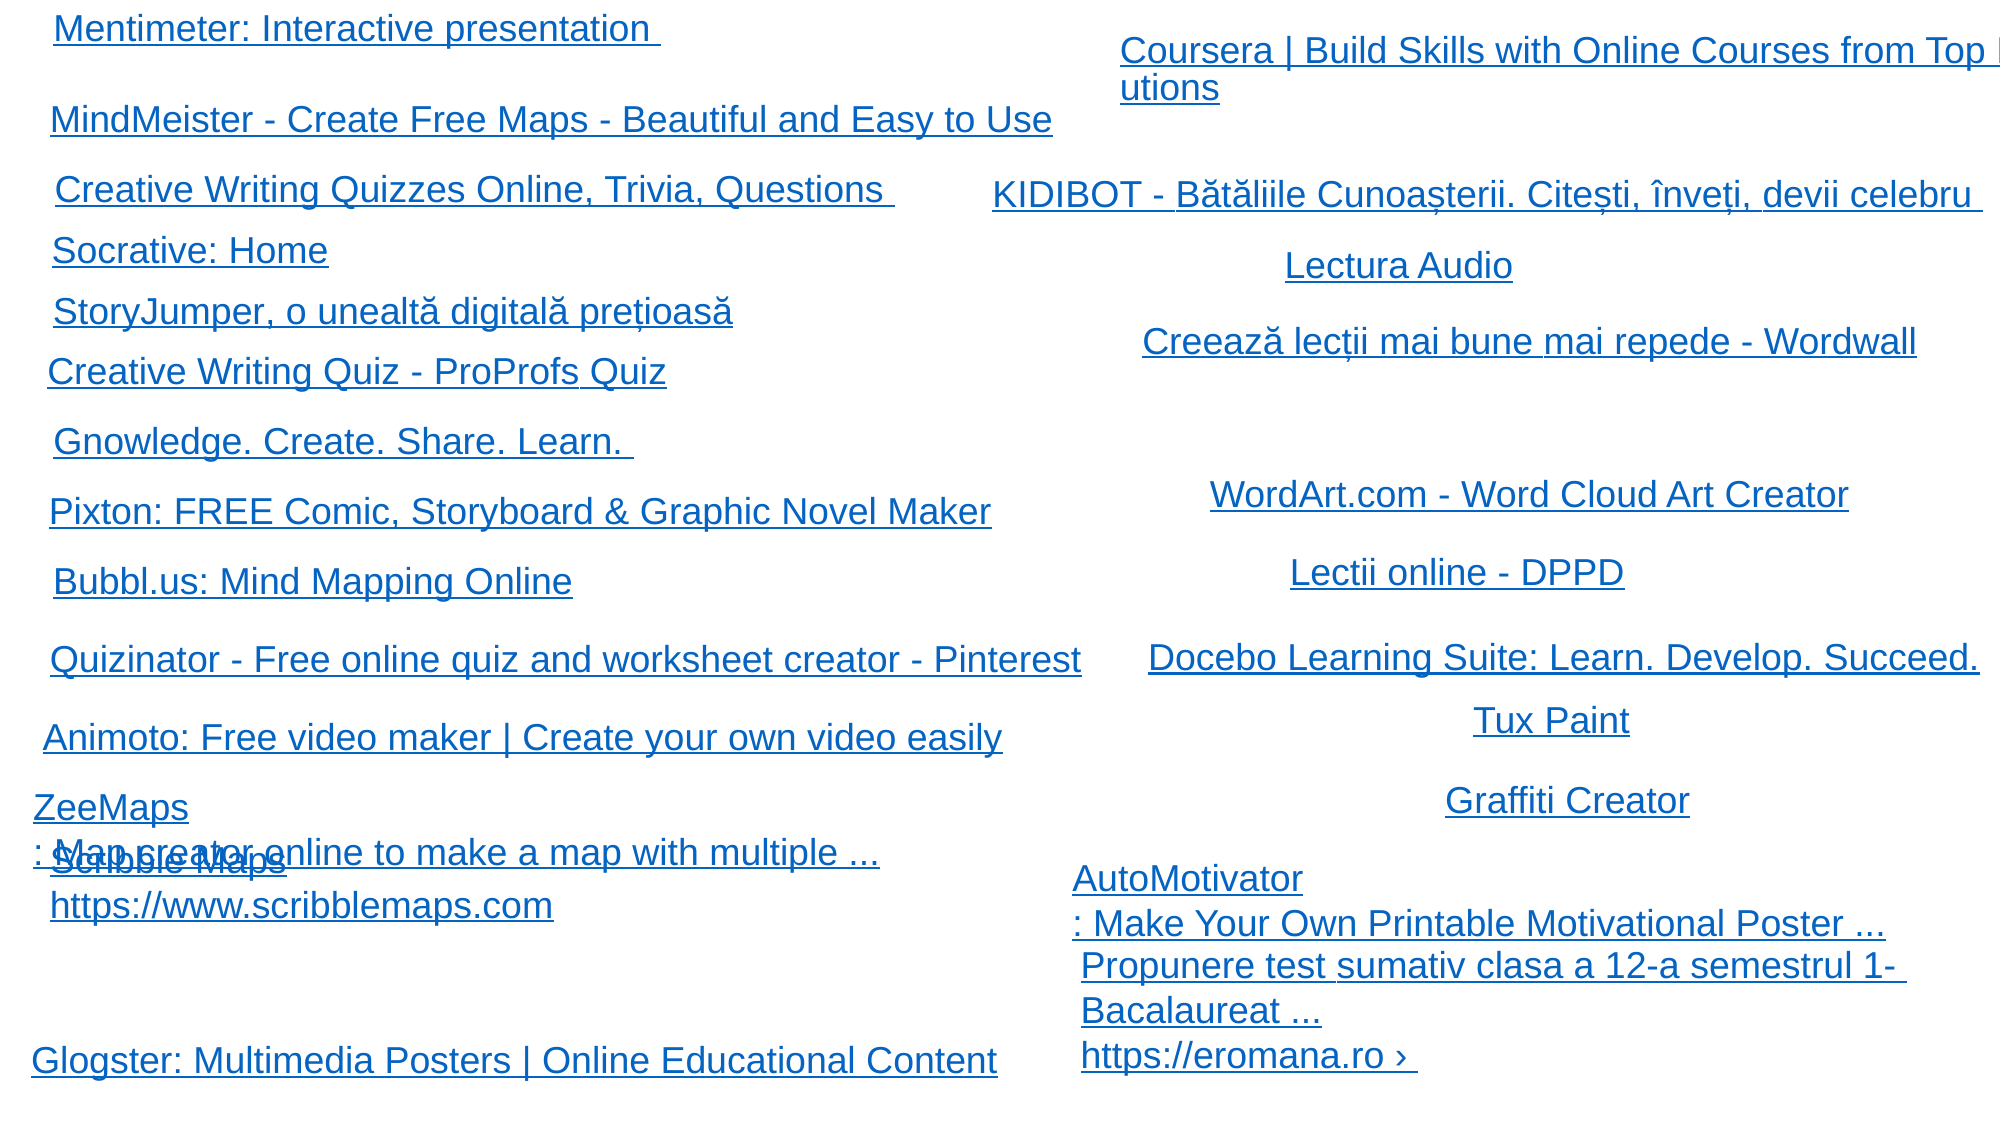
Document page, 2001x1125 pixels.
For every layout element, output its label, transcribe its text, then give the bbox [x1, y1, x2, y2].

text_box Tux Paint [1458, 688, 1645, 748]
text_box Coursera | Build Skills with Online Courses from Top Institutions [1105, 18, 2000, 79]
text_box AutoMotivator: Make Your Own Printable Motivational Poster ... [1057, 846, 2000, 952]
text_box Gnowledge. Create. Share. Learn. [38, 409, 649, 470]
text_box Socrative: Home [36, 218, 344, 279]
text_box Creează lecții mai bune mai repede - Wordwall [1127, 309, 1932, 370]
text_box Creative Writing Quiz - ProProfs Quiz [32, 339, 683, 400]
text_box Lectii online - DPPD [1275, 540, 1640, 601]
text_box MindMeister - Create Free Maps - Beautiful and Easy to Use [34, 88, 1179, 148]
text_box Pixton: FREE Comic, Storyboard & Graphic Novel Maker [34, 479, 1007, 540]
text_box StoryJumper, o unealtă digitală prețioasă [38, 279, 748, 339]
text_box Propunere test sumativ clasa a 12-a semestrul 1- Bacalaureat ... https://eromana.ro › [1065, 933, 2000, 1084]
text_box Quizinator - Free online quiz and worksheet creator - Pinterest [34, 627, 1218, 688]
text_box Scribble Maps https://www.scribblemaps.com [35, 828, 1035, 1024]
text_box KIDIBOT - Bătăliile Cunoașterii. Citești, înveți, devii celebru [977, 162, 2000, 223]
text_box Mentimeter: Interactive presentation [38, 0, 677, 57]
text_box Creative Writing Quizzes Online, Trivia, Questions [39, 158, 910, 218]
text_box Graffiti Creator [1430, 769, 1706, 829]
text_box WordArt.com - Word Cloud Art Creator [1195, 462, 1865, 523]
text_box Lectura Audio [1269, 233, 1529, 294]
text_box Docebo Learning Suite: Learn. Develop. Succeed. [1133, 625, 1995, 686]
text_box Animoto: Free video maker | Create your own video easily [27, 705, 1018, 766]
text_box ZeeMaps: Map creator online to make a map with multiple ... [18, 775, 1019, 881]
text_box Glogster: Multimedia Posters | Online Educational Content [16, 1028, 1013, 1089]
text_box Bubbl.us: Mind Mapping Online [38, 550, 588, 610]
